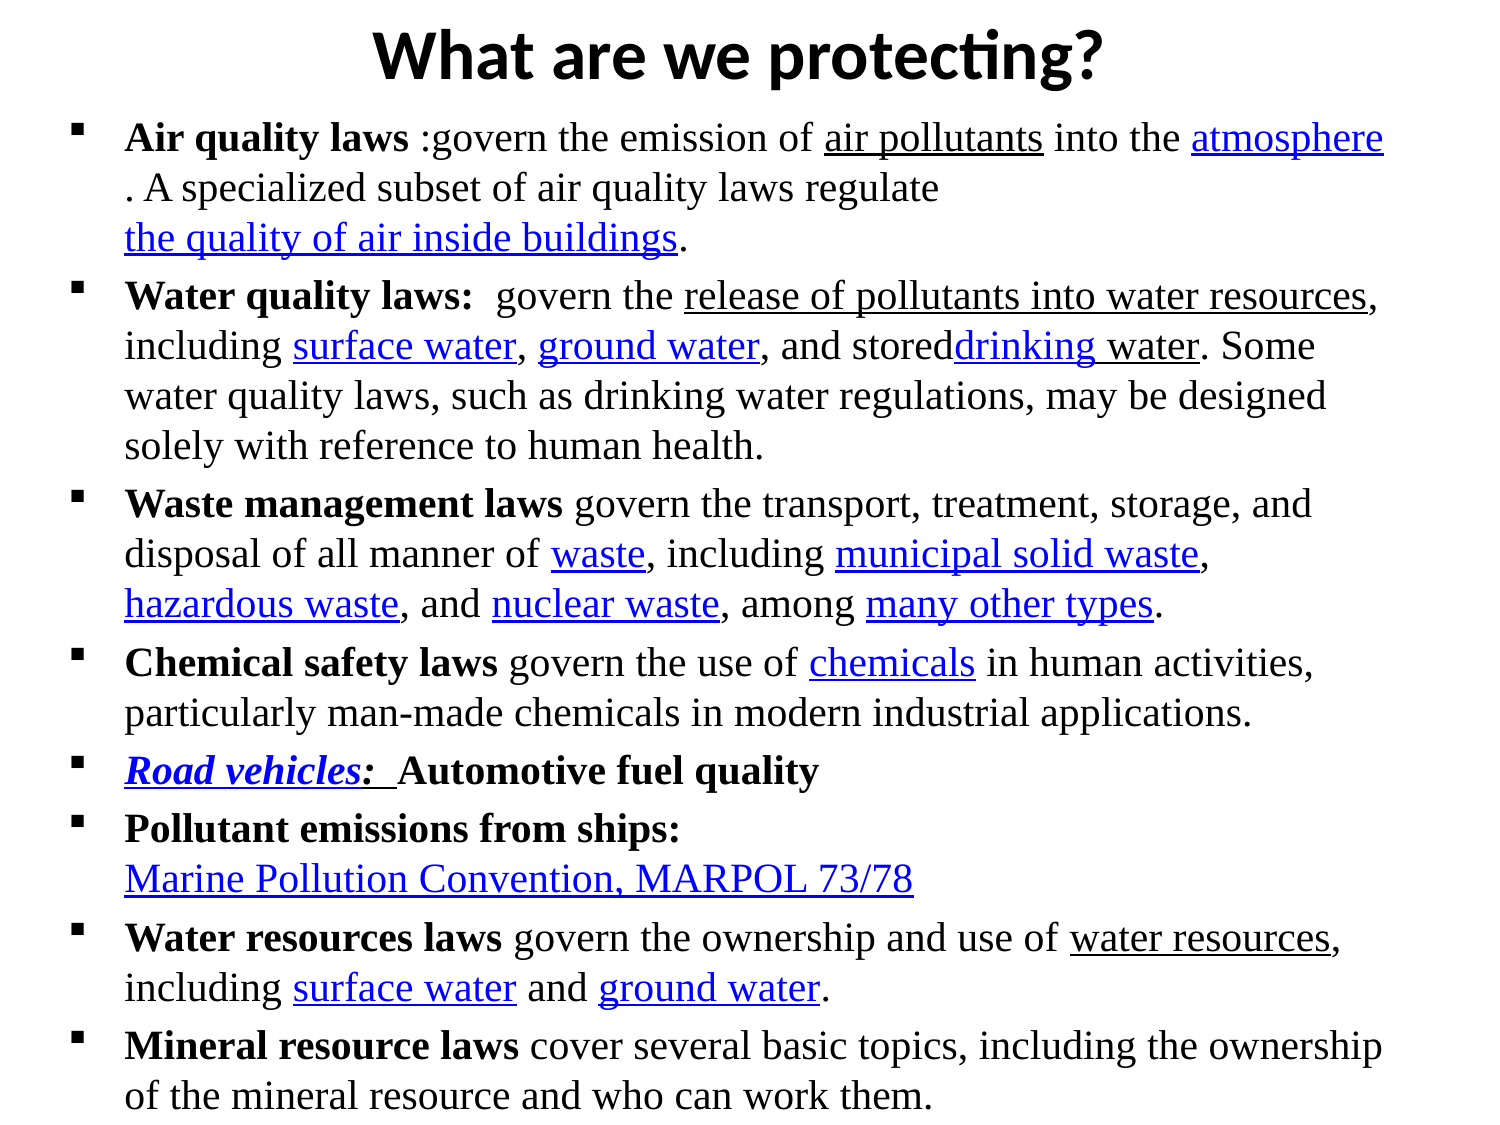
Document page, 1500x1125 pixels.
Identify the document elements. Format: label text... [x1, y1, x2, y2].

title What are we protecting? [64, 0, 1415, 188]
list Air quality laws :govern the emission of air pollutants into the atmosphere. A specialized subset of air quality laws regulate the quality of air inside buildings. Water quality laws: govern the release of pollutants into water resources, including surface water, ground water, and storeddrinking water. Some water quality laws, such as drinking water regulations, may be designed solely with reference to human health. Waste management laws govern the transport, treatment, storage, and disposal of all manner of waste, including municipal solid waste, hazardous waste, and nuclear waste, among many other types. Chemical safety laws govern the use of chemicals in human activities, particularly man-made chemicals in modern industrial applications. Road vehicles: Automotive fuel quality Pollutant emissions from ships: Marine Pollution Convention, MARPOL 73/78 Water resources laws govern the ownership and use of water resources, including surface water and ground water. Mineral resource laws cover several basic topics, including the ownership of the mineral resource and who can work them. [53, 101, 1404, 845]
